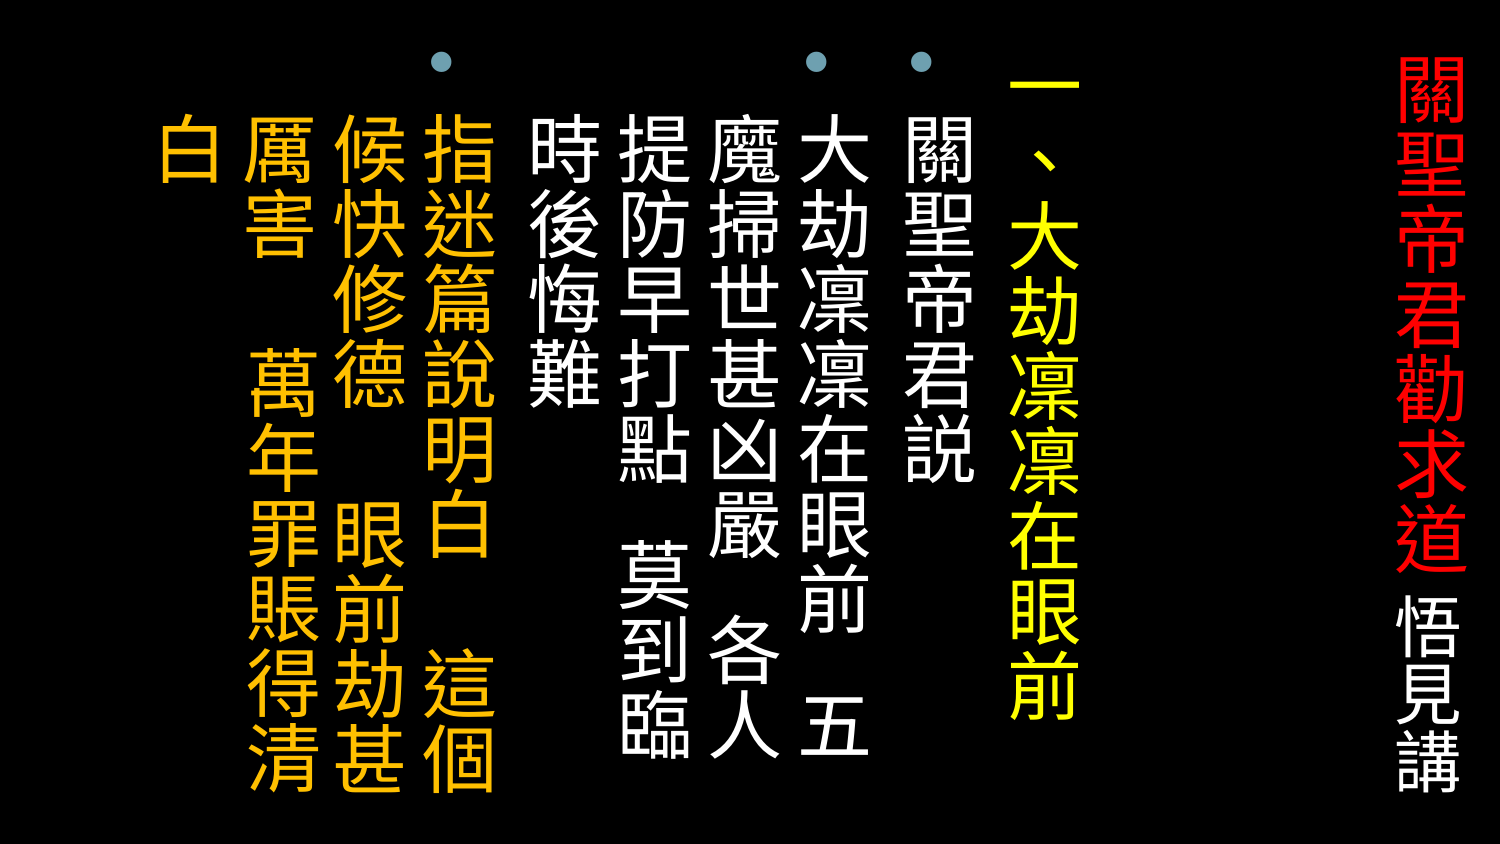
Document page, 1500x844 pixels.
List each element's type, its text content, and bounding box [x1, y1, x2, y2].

title 關聖帝君勸求道 悟見講 [1376, 27, 1483, 820]
list 一、大劫凜凜在眼前 關聖帝君説 大劫凜凜在眼前 五魔掃世甚凶嚴 各人提防早打點 莫到臨時後悔難 指迷篇說明白 這個候快修德 眼前劫甚厲害 萬年罪賬得清白 [29, 27, 1365, 820]
